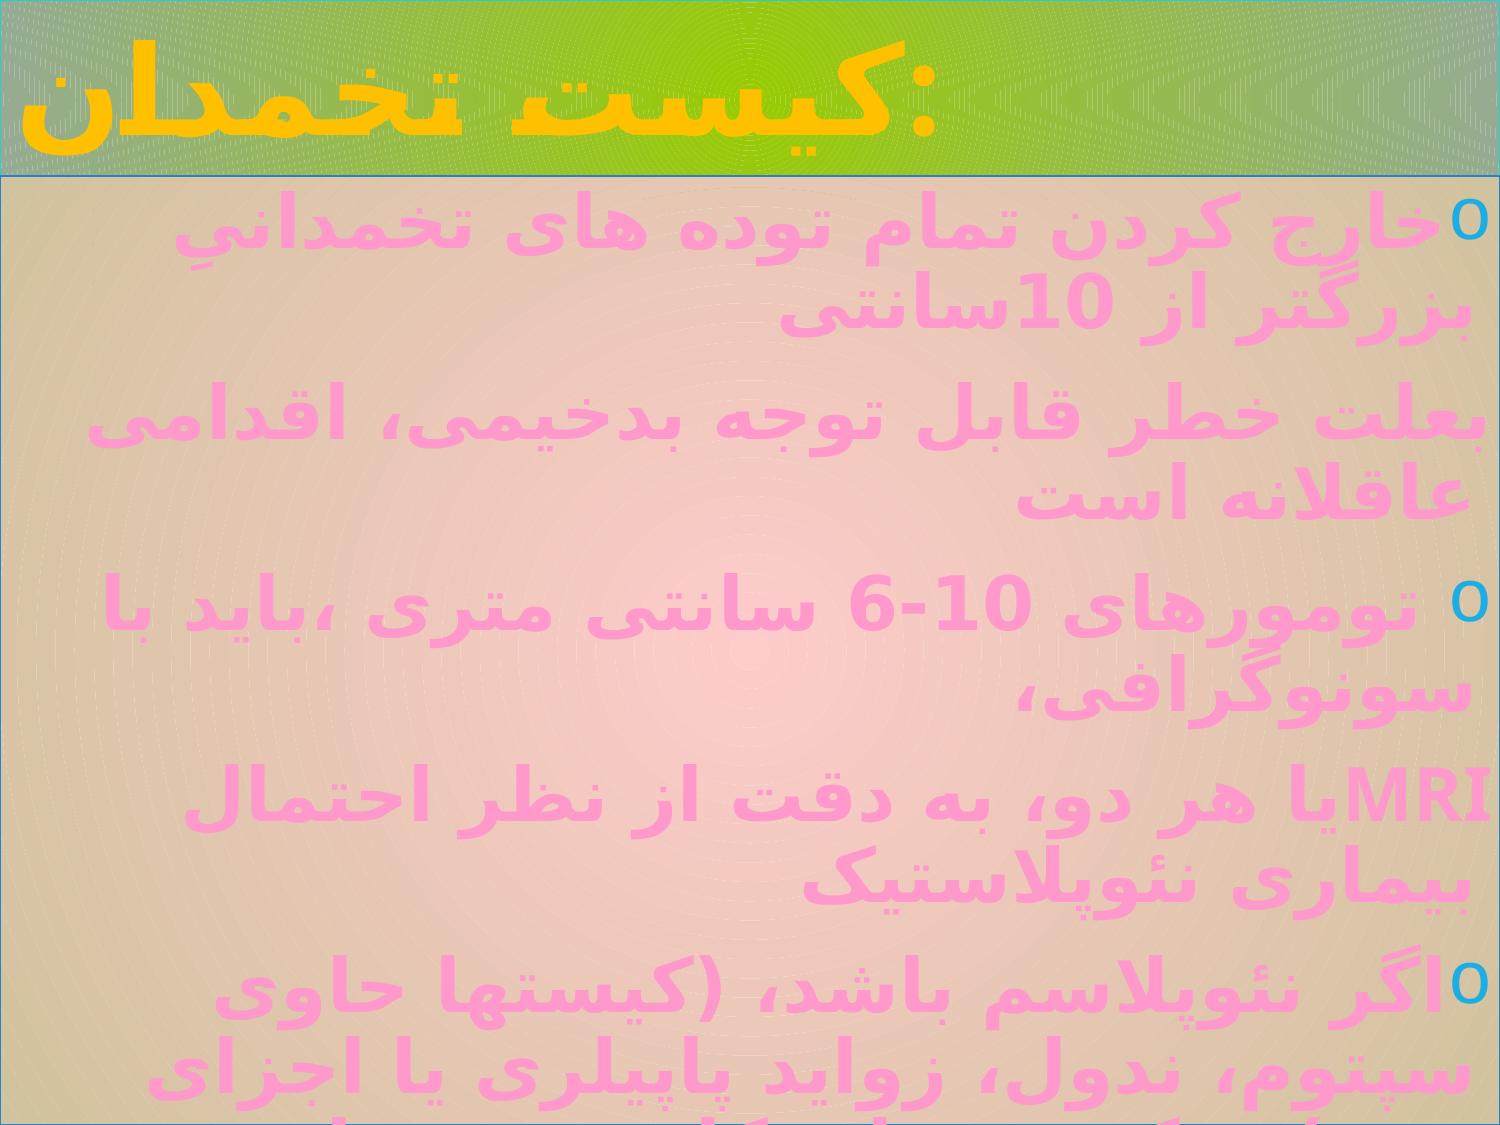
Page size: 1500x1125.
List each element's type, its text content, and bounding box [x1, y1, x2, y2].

list خارج کردن تمام توده های تخمدانیِ بزرگتر از 10سانتی بعلت خطر قابل توجه بدخیمی، اقدامی عاقلانه است تومورهای 10-6 سانتی متری ،باید با سونوگرافی، MRIیا هر دو، به دقت از نظر احتمال بیماری نئوپلاستیک اگر نئوپلاسم باشد، (کیستها حاوی سپتوم، ندول، زواید پاپیلری یا اجزای توپر) رزکسیون اندیکاسیون پیدا می کند. [0, 175, 1500, 1125]
title کیست تخمدان: [0, 0, 1500, 175]
